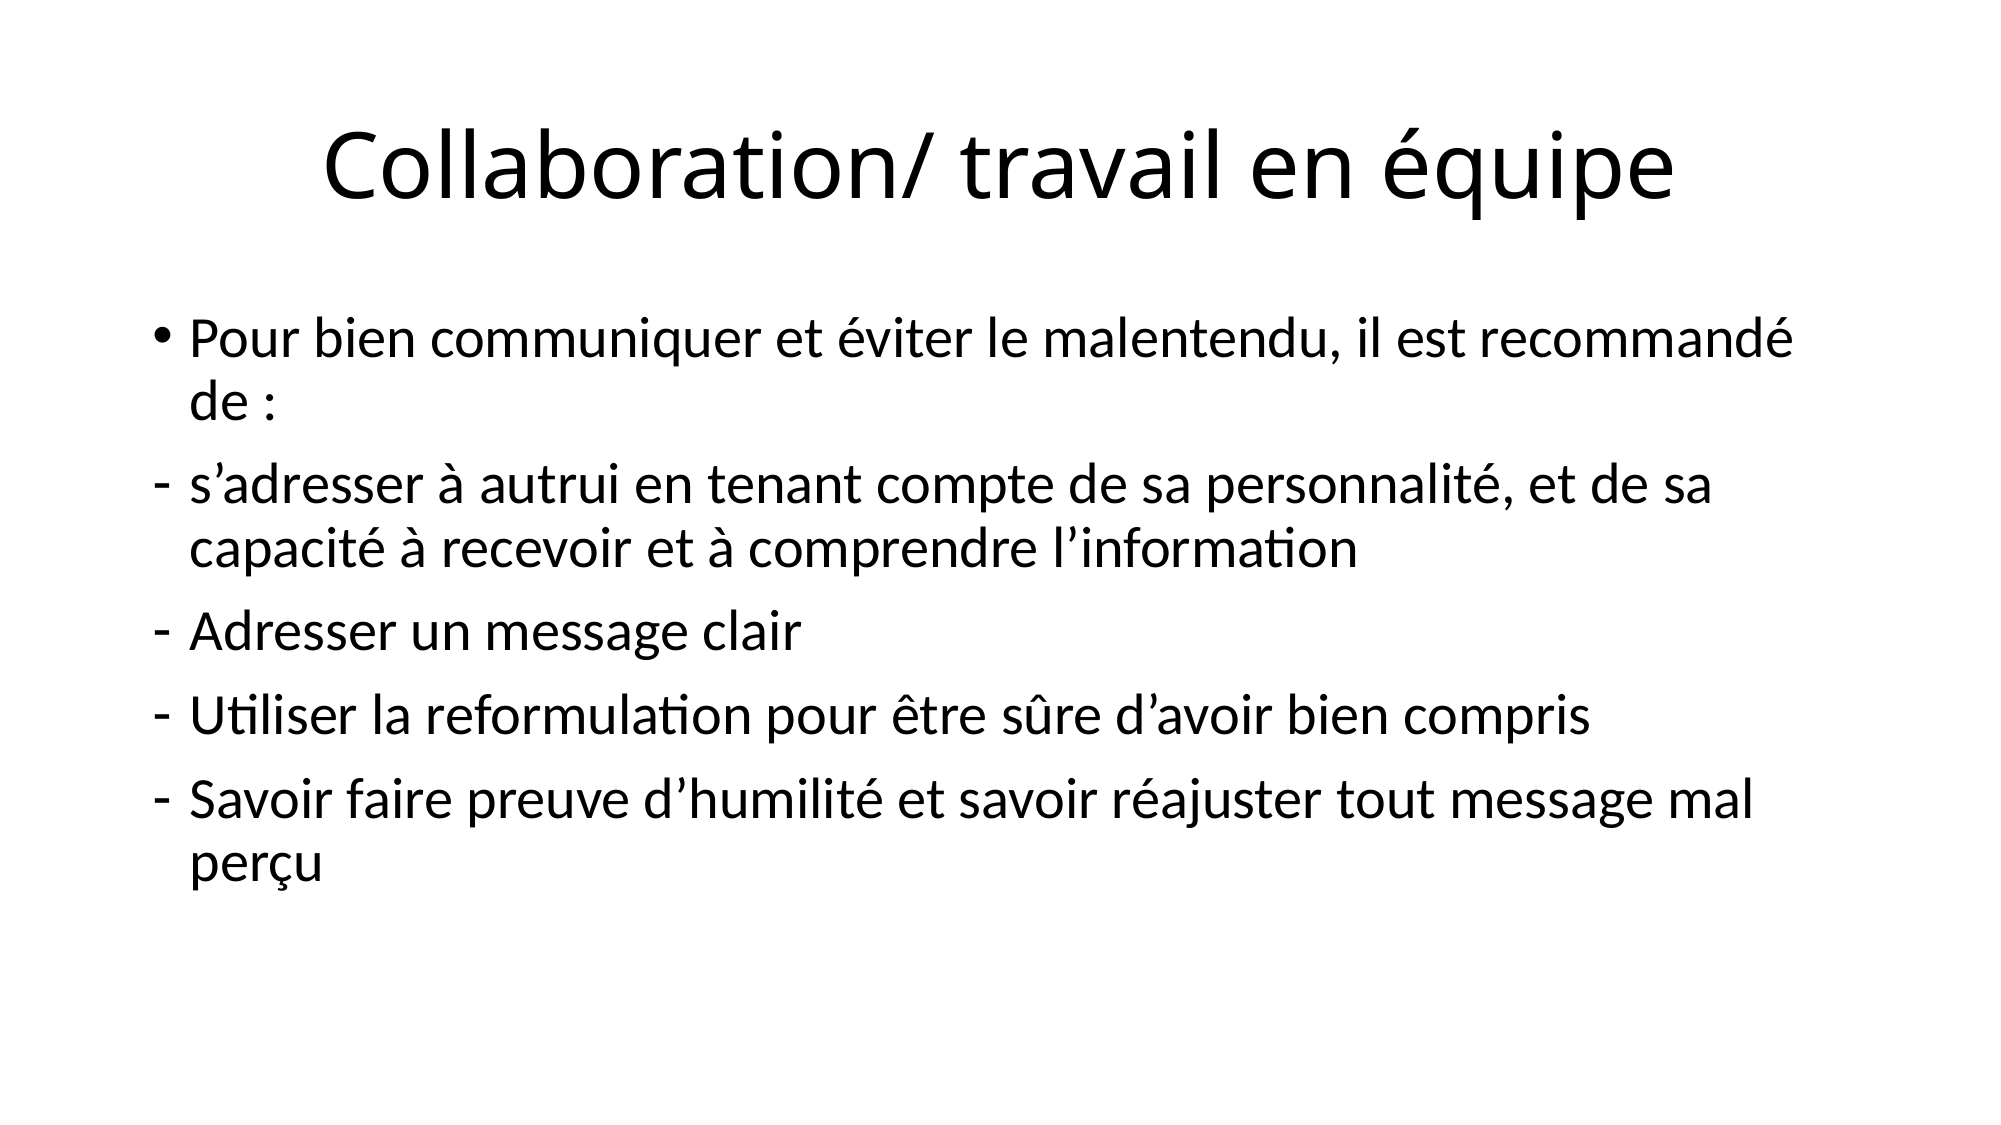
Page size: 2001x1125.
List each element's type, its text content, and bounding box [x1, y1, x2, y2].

list Pour bien communiquer et éviter le malentendu, il est recommandé de : s’adresser à autrui en tenant compte de sa personnalité, et de sa capacité à recevoir et à comprendre l’information Adresser un message clair Utiliser la reformulation pour être sûre d’avoir bien compris Savoir faire preuve d’humilité et savoir réajuster tout message mal perçu [137, 299, 1863, 1014]
title Collaboration/ travail en équipe [137, 59, 1863, 278]
